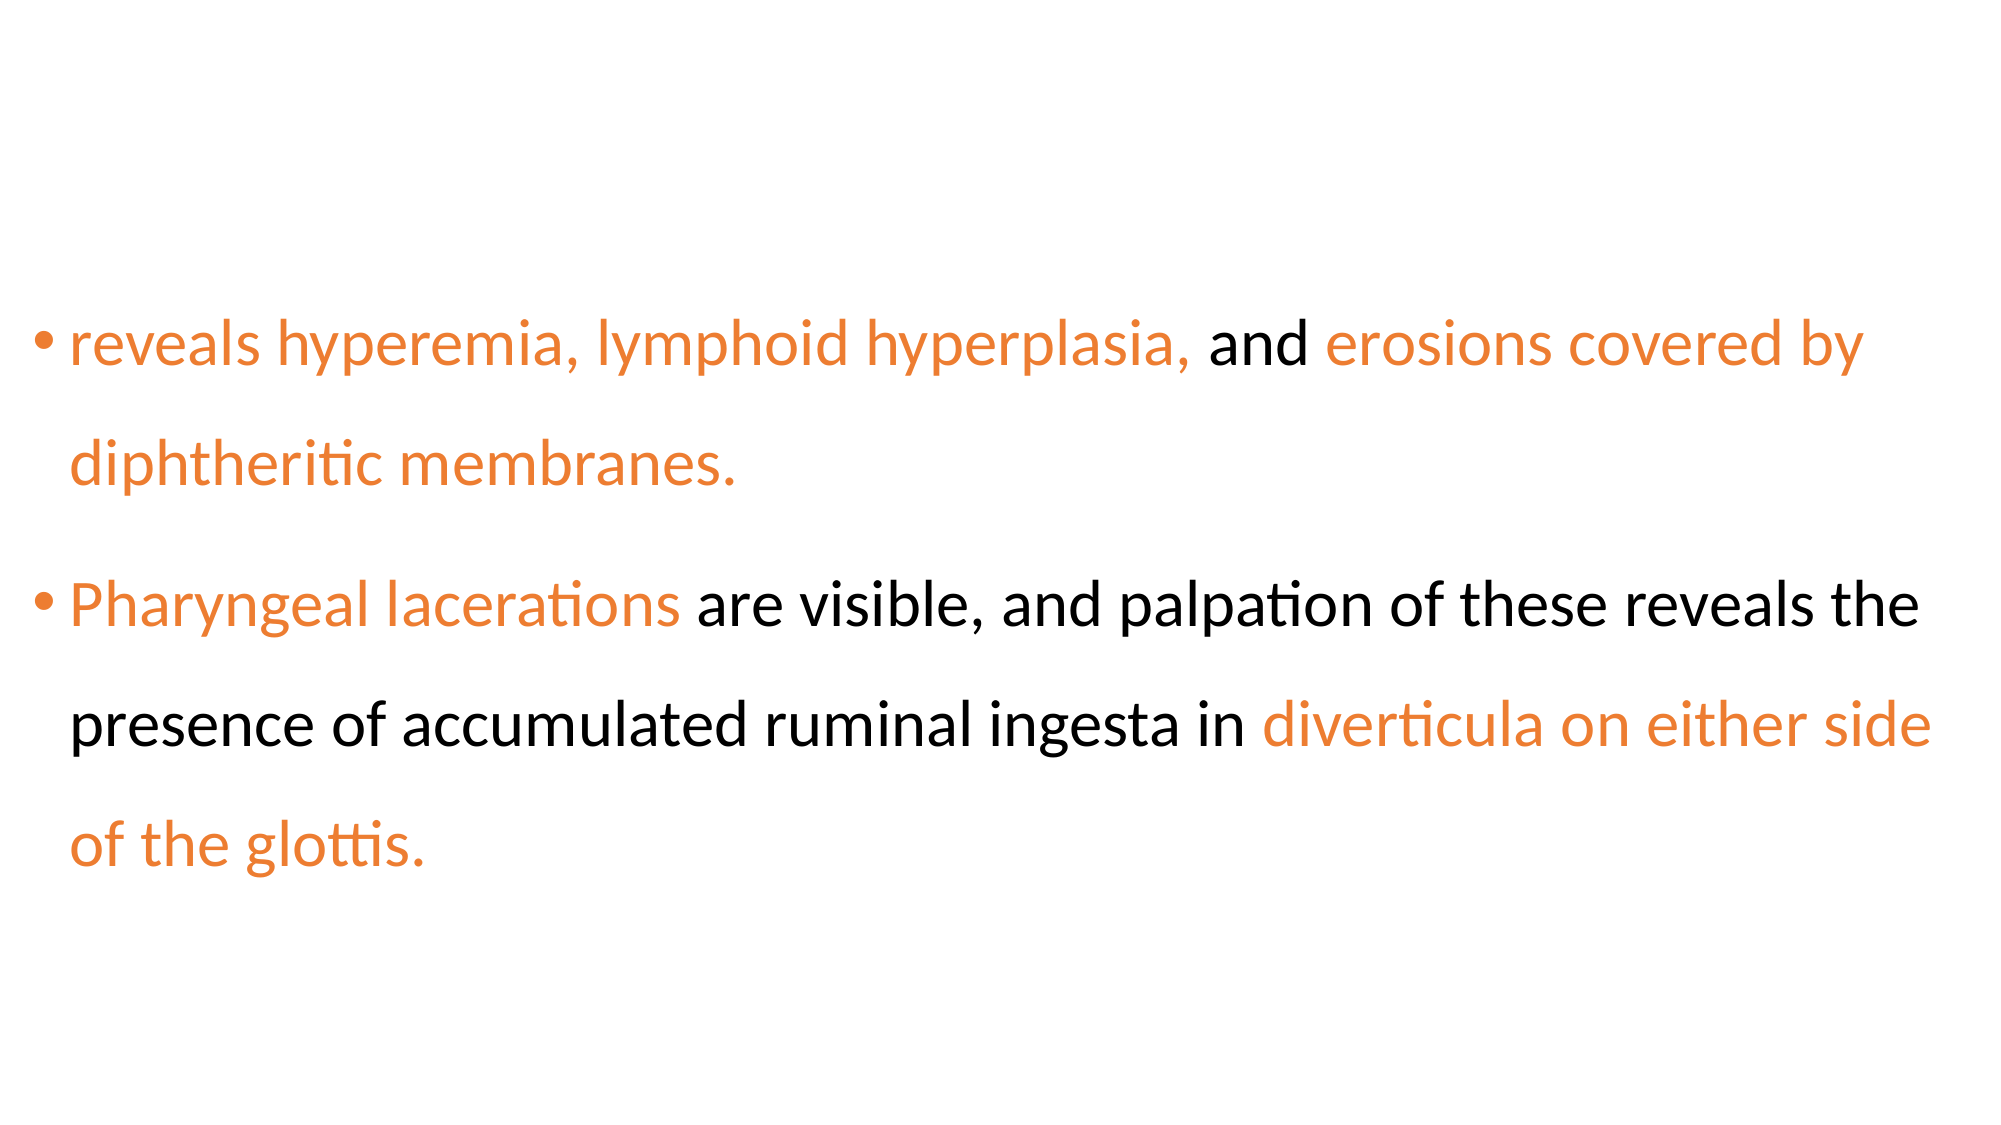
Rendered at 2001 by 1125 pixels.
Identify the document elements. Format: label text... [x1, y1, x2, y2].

list reveals hyperemia, lymphoid hyperplasia, and erosions covered by diphtheritic membranes. Pharyngeal lacerations are visible, and palpation of these reveals the presence of accumulated ruminal ingesta in diverticula on either side of the glottis. [17, 10, 1990, 1115]
